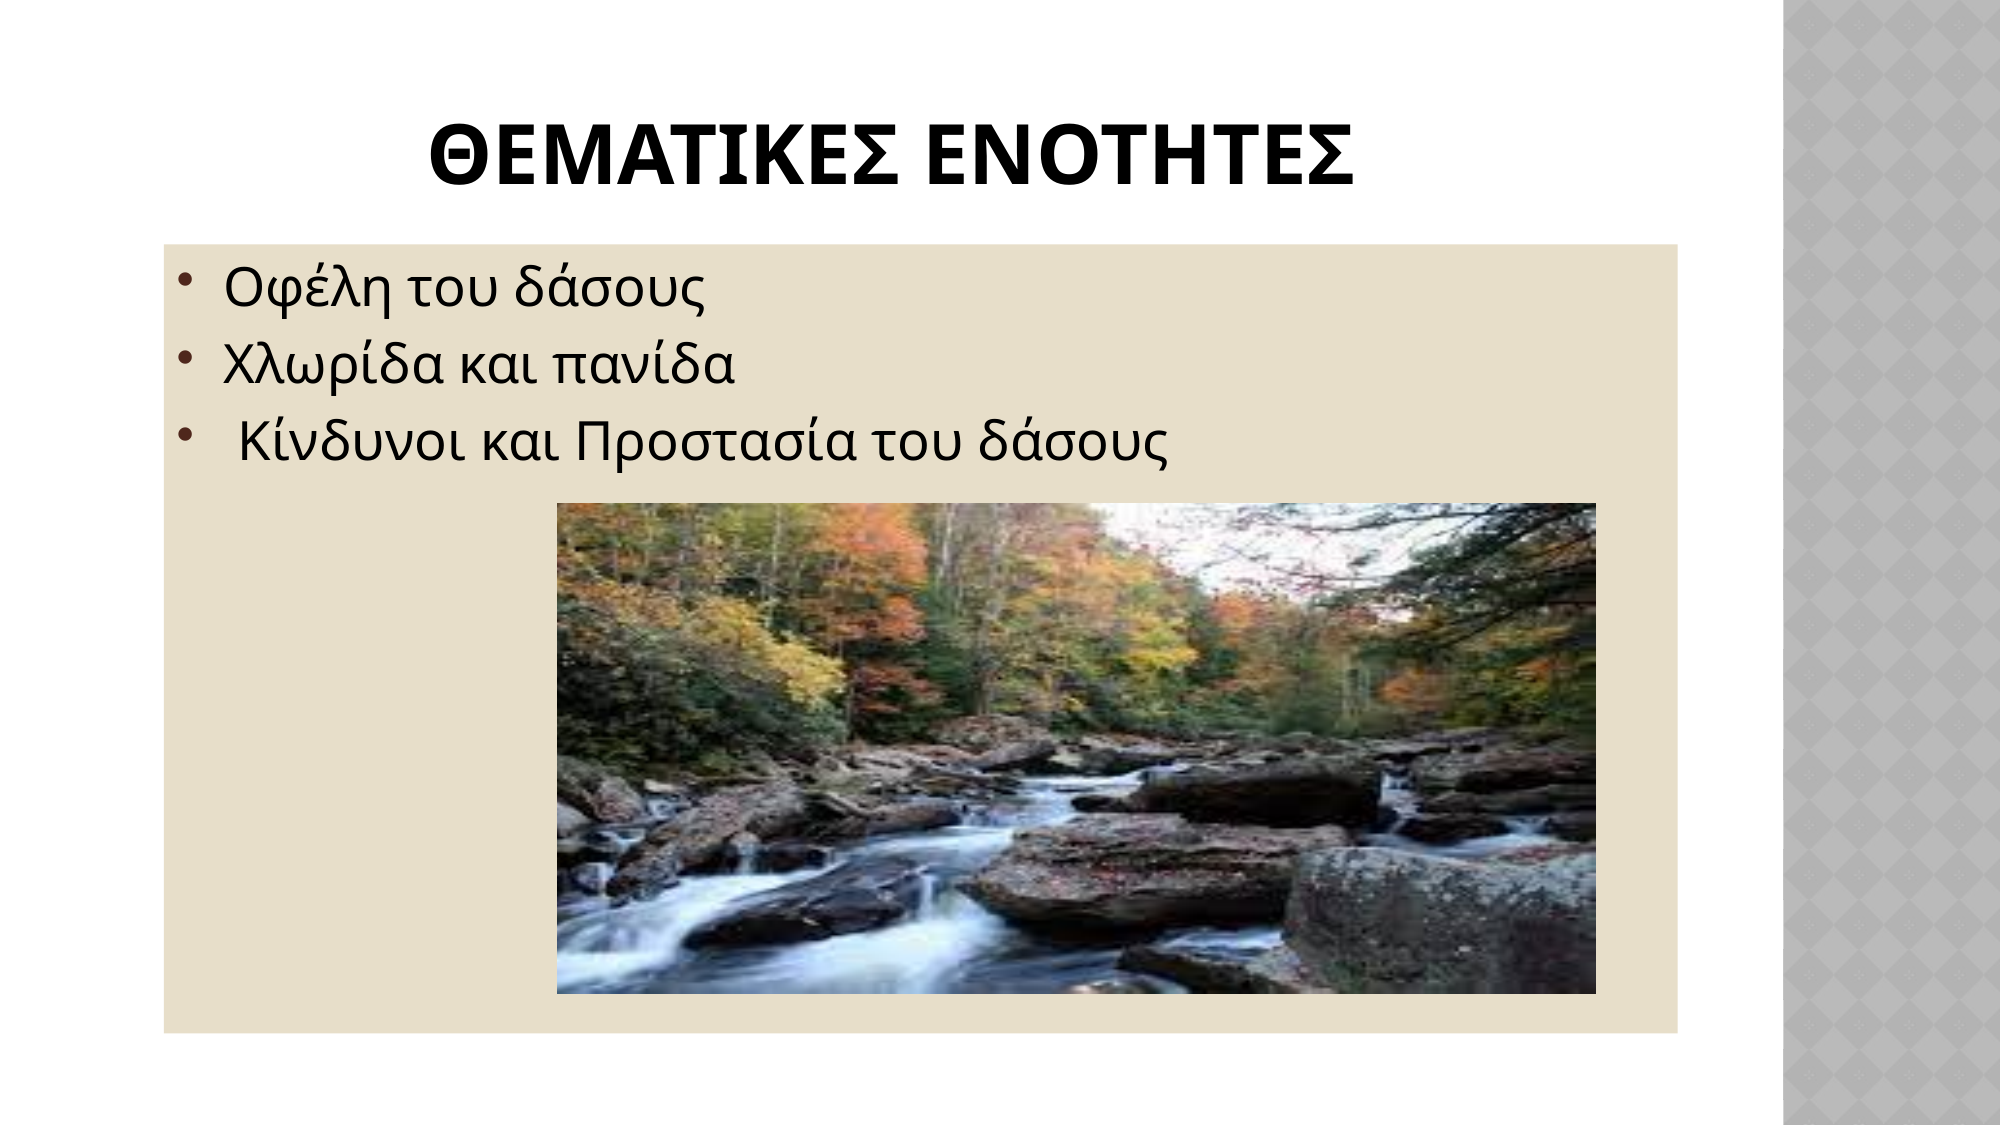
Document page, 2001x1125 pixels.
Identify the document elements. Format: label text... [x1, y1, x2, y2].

picture [557, 503, 1596, 995]
list Οφέλη του δάσους Χλωρίδα και πανίδα Κίνδυνοι και Προστασία του δάσους [163, 244, 1678, 1034]
title Θεματικεσ ενοτητεσ [99, 52, 1684, 202]
